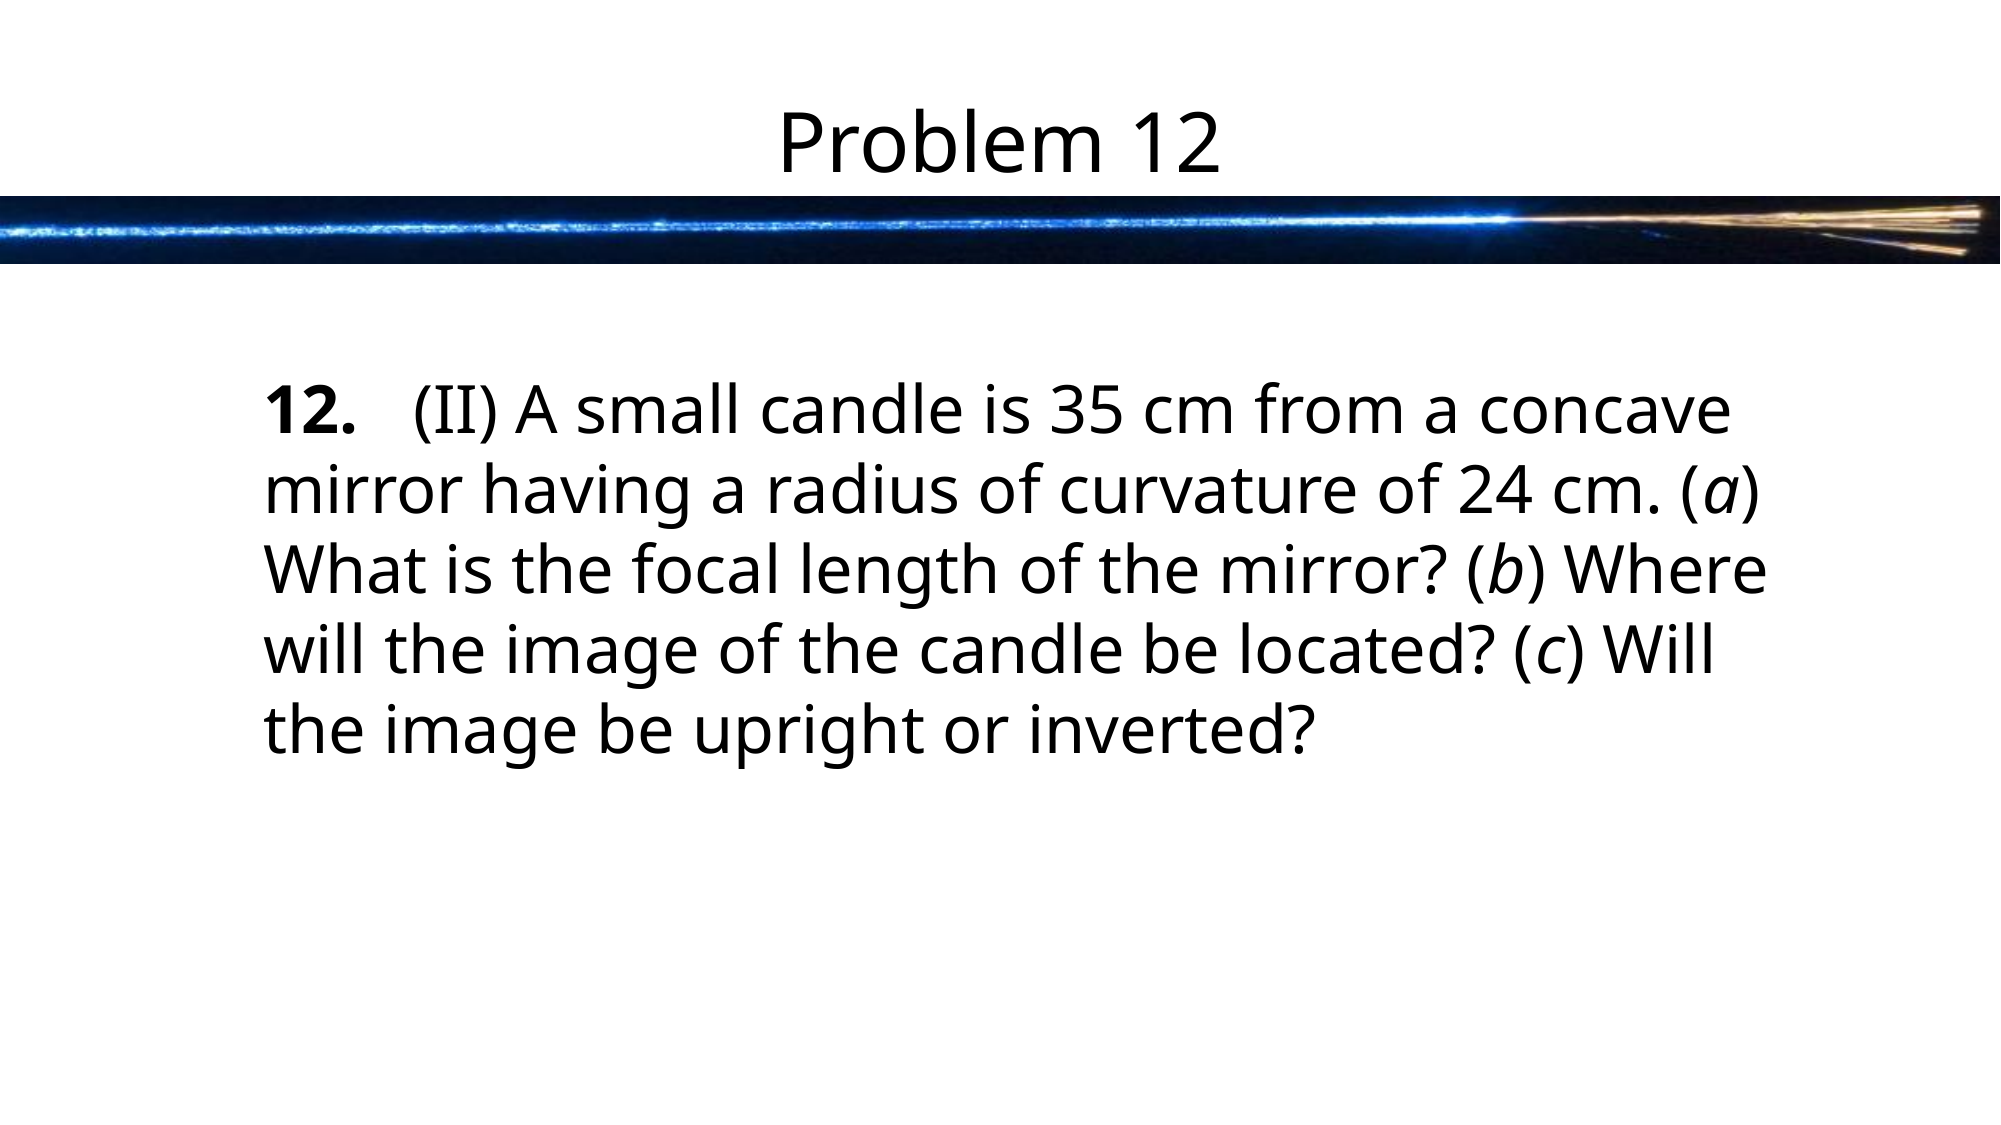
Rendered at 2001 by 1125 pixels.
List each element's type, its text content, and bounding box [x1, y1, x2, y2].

title Problem 12 [99, 45, 1900, 233]
text_box 12. (II) A small candle is 35 cm from a concave mirror having a radius of curvature of 24 cm. (a) What is the focal length of the mirror? (b) Where will the image of the candle be located? (c) Will the image be upright or inverted? [248, 359, 1784, 774]
picture [0, 196, 2000, 264]
